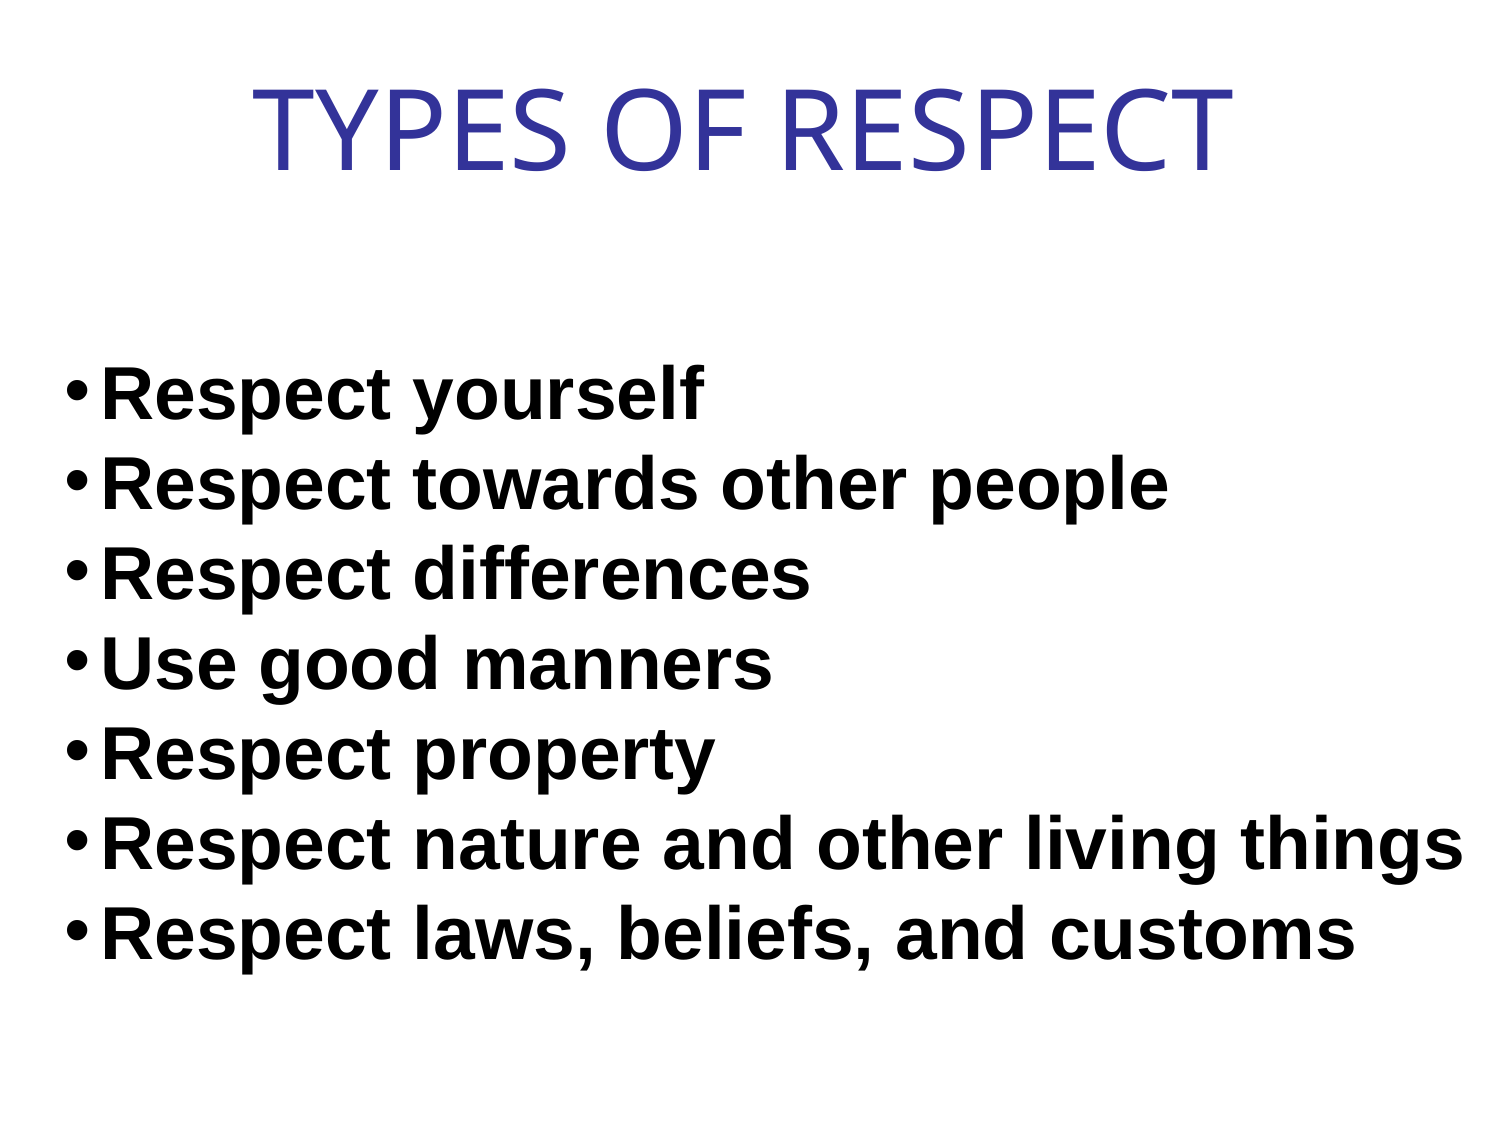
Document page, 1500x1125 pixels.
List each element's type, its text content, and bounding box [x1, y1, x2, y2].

list TYPES OF RESPECT [112, 49, 1376, 313]
text_box Respect yourself Respect towards other people Respect differences Use good manners Respect property Respect nature and other living things Respect laws, beliefs, and customs [50, 337, 1500, 983]
